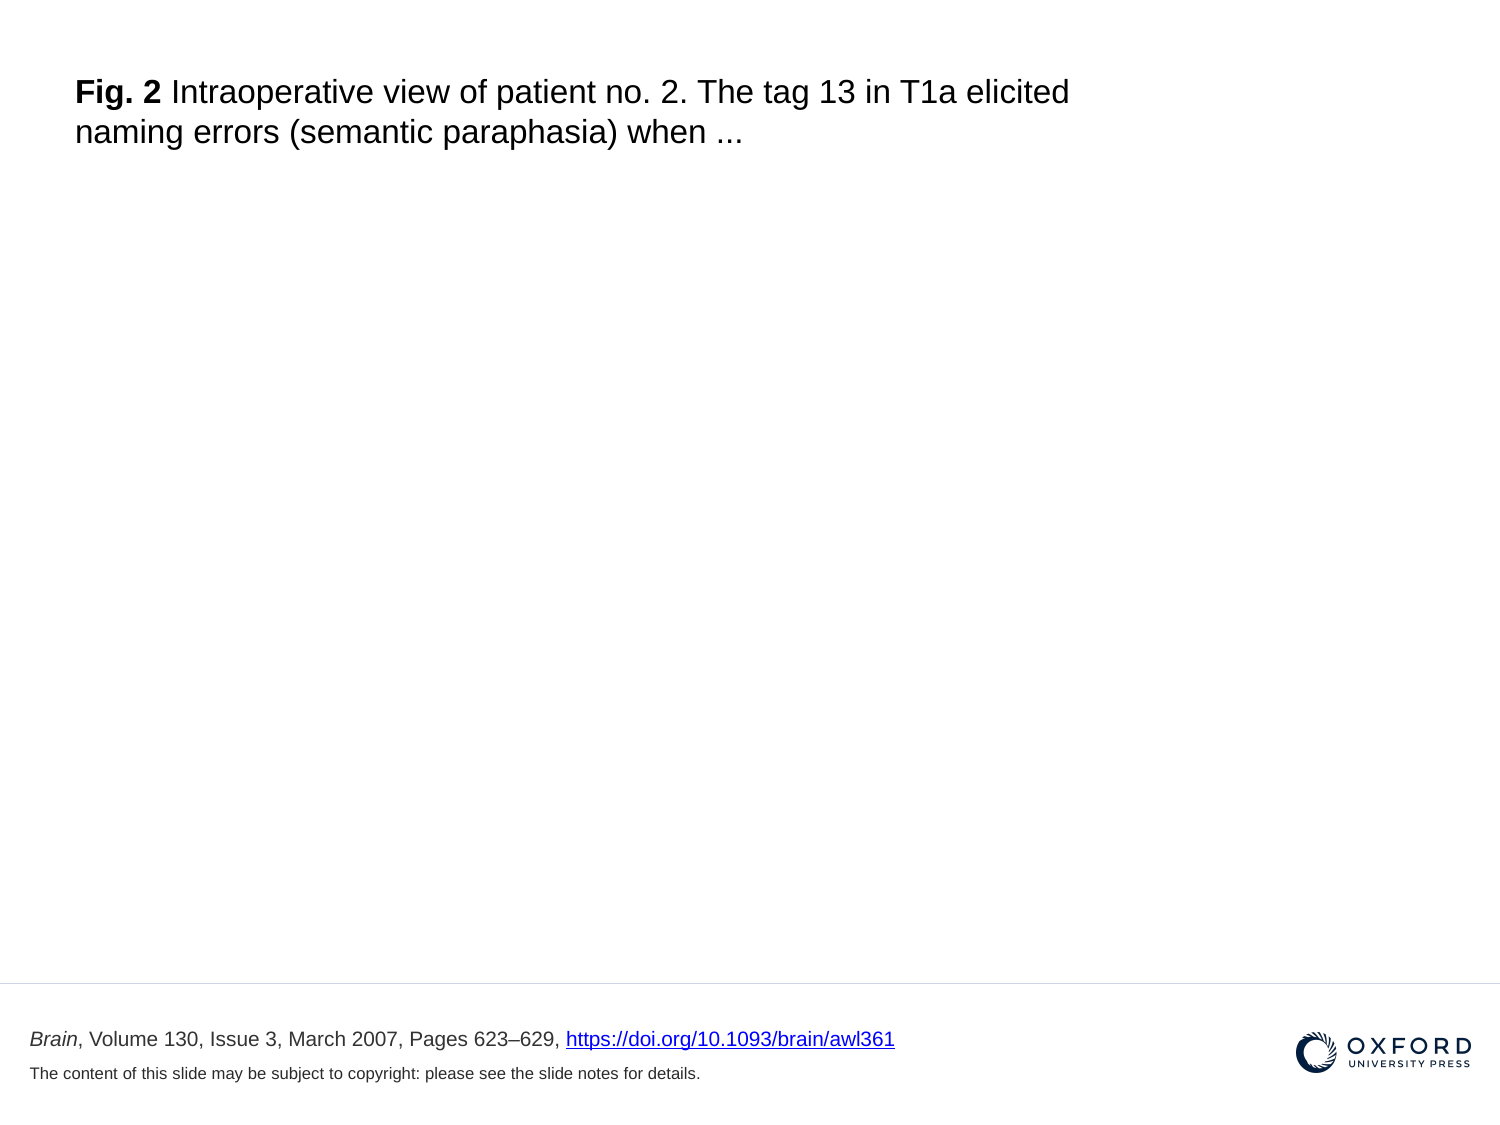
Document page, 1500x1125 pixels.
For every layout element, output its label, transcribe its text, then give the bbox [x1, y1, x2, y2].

title Fig. 2 Intraoperative view of patient no. 2. The tag 13 in T1a elicited naming errors (semantic paraphasia) when ... [75, 69, 1078, 171]
footer Brain, Volume 130, Issue 3, March 2007, Pages 623–629, https://doi.org/10.1093/brain/awl361 The content of this slide may be subject to copyright: please see the slide notes for details. [0, 983, 1260, 1125]
picture [1296, 1032, 1471, 1073]
